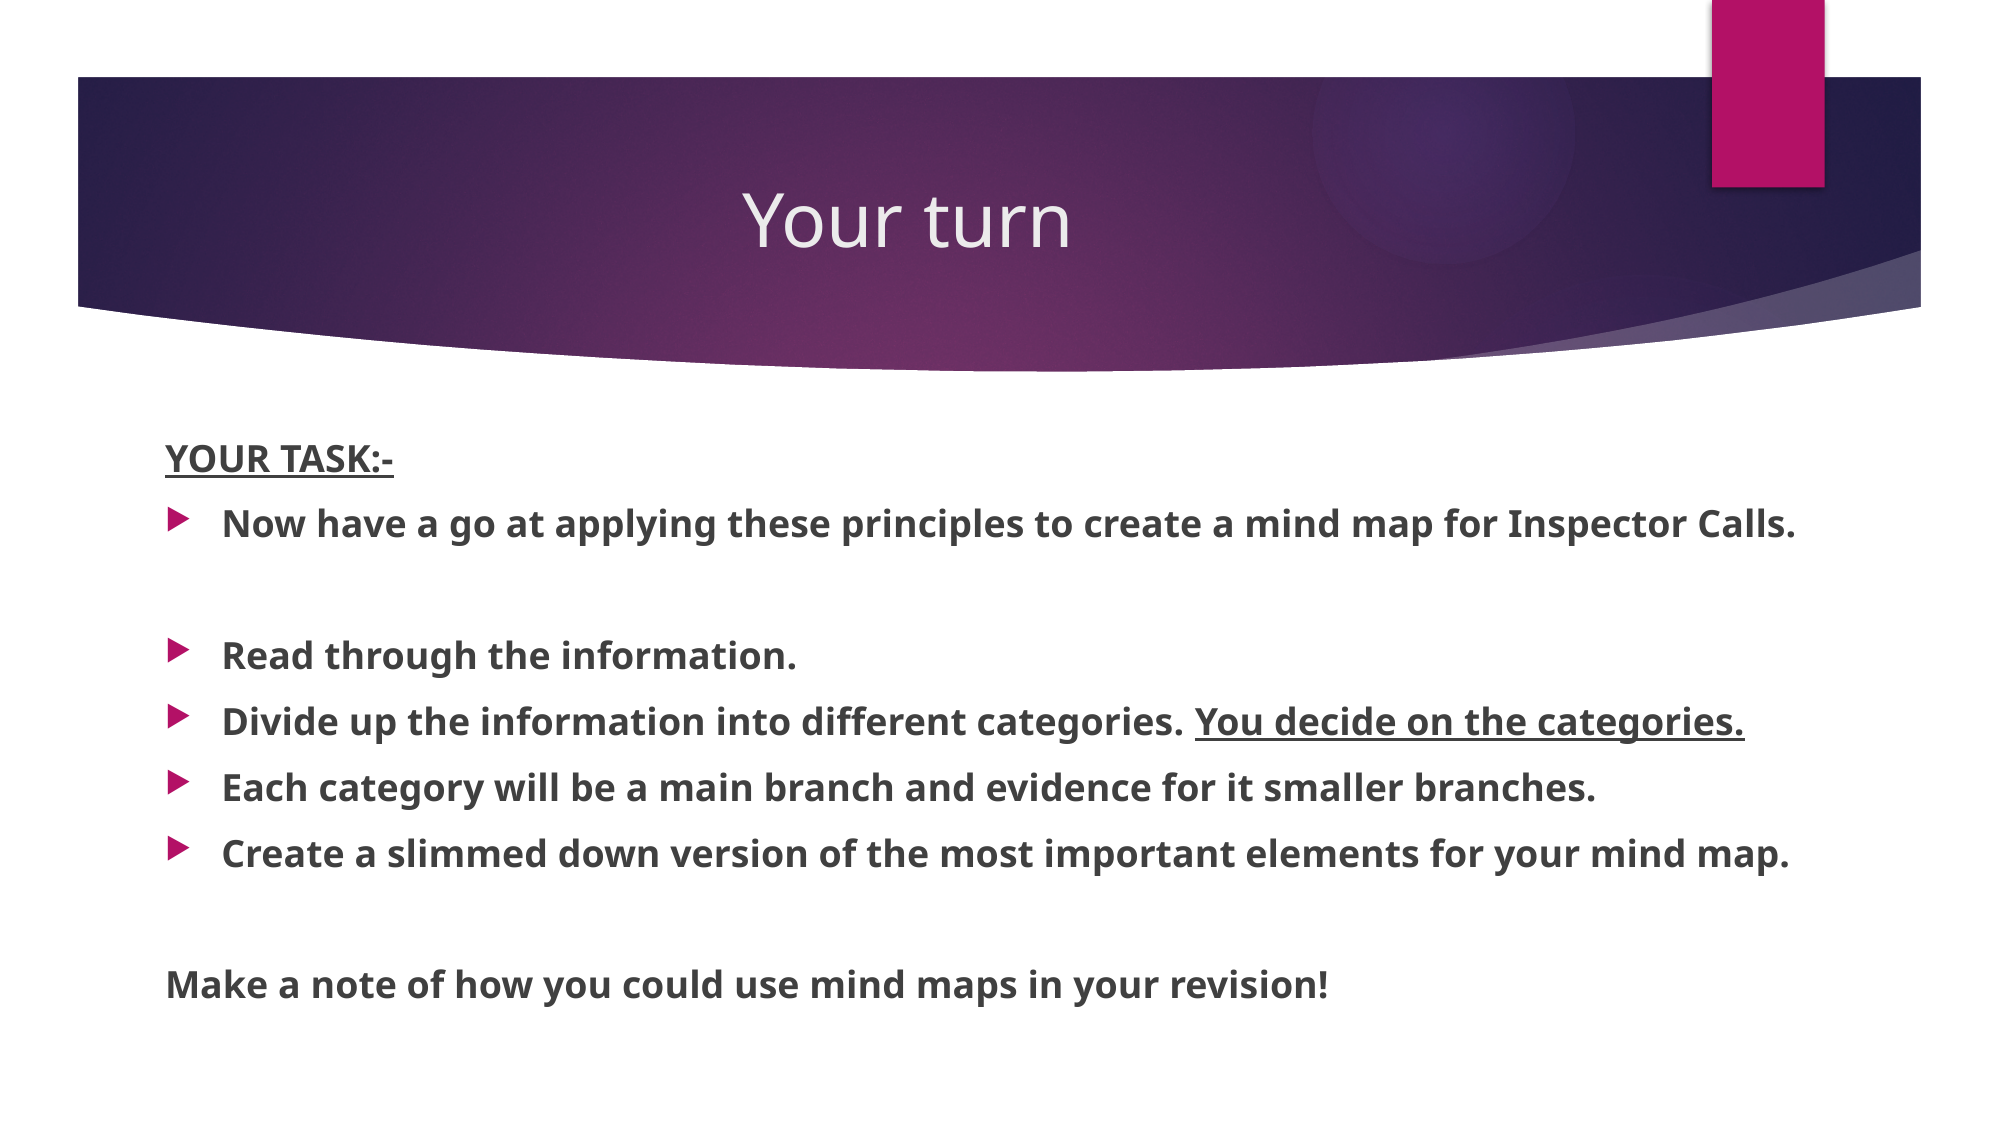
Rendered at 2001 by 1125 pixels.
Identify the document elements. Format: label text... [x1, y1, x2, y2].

title Your turn [189, 159, 1627, 276]
list YOUR TASK:- Now have a go at applying these principles to create a mind map for Inspector Calls. Read through the information. Divide up the information into different categories. You decide on the categories. Each category will be a main branch and evidence for it smaller branches. Create a slimmed down version of the most important elements for your mind map. Make a note of how you could use mind maps in your revision! [150, 427, 1846, 1041]
